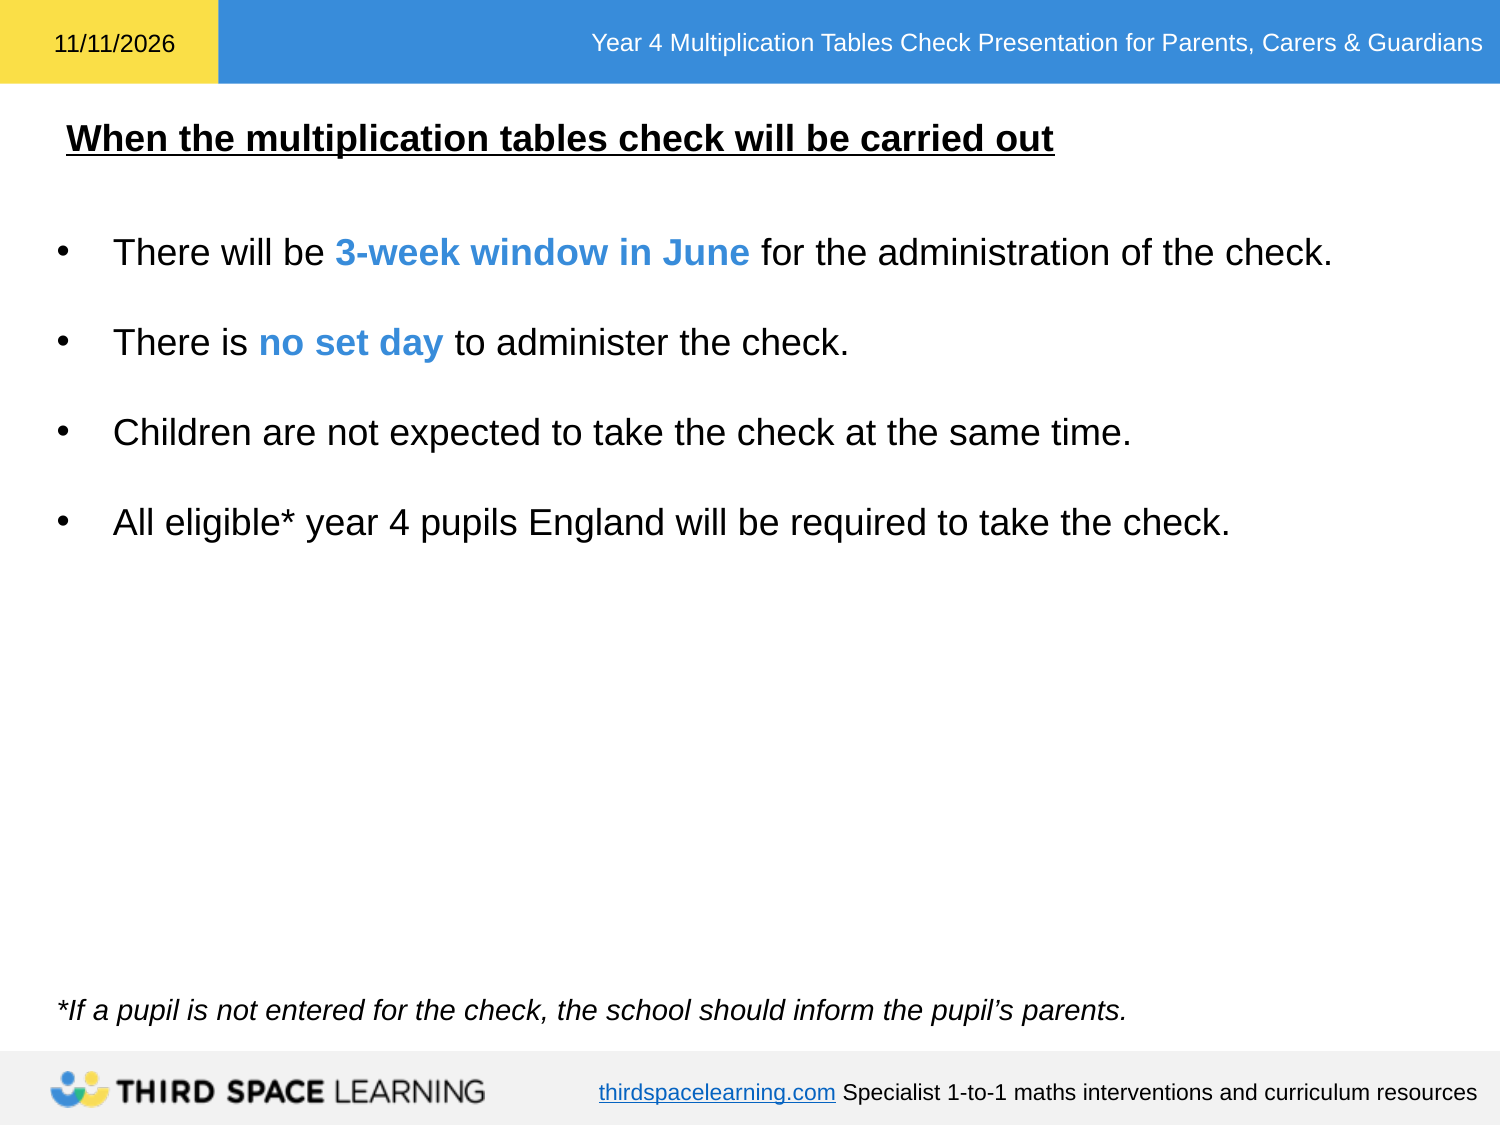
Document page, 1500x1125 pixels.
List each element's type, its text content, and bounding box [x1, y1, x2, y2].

text_box *If a pupil is not entered for the check, the school should inform the pupil’s parents. [41, 983, 1444, 1034]
text_box When the multiplication tables check will be carried out [51, 106, 1071, 167]
picture [50, 1071, 485, 1108]
text_box There will be 3-week window in June for the administration of the check. There is no set day to administer the check. Children are not expected to take the check at the same time. All eligible* year 4 pupils England will be required to take the check. [41, 175, 1444, 551]
